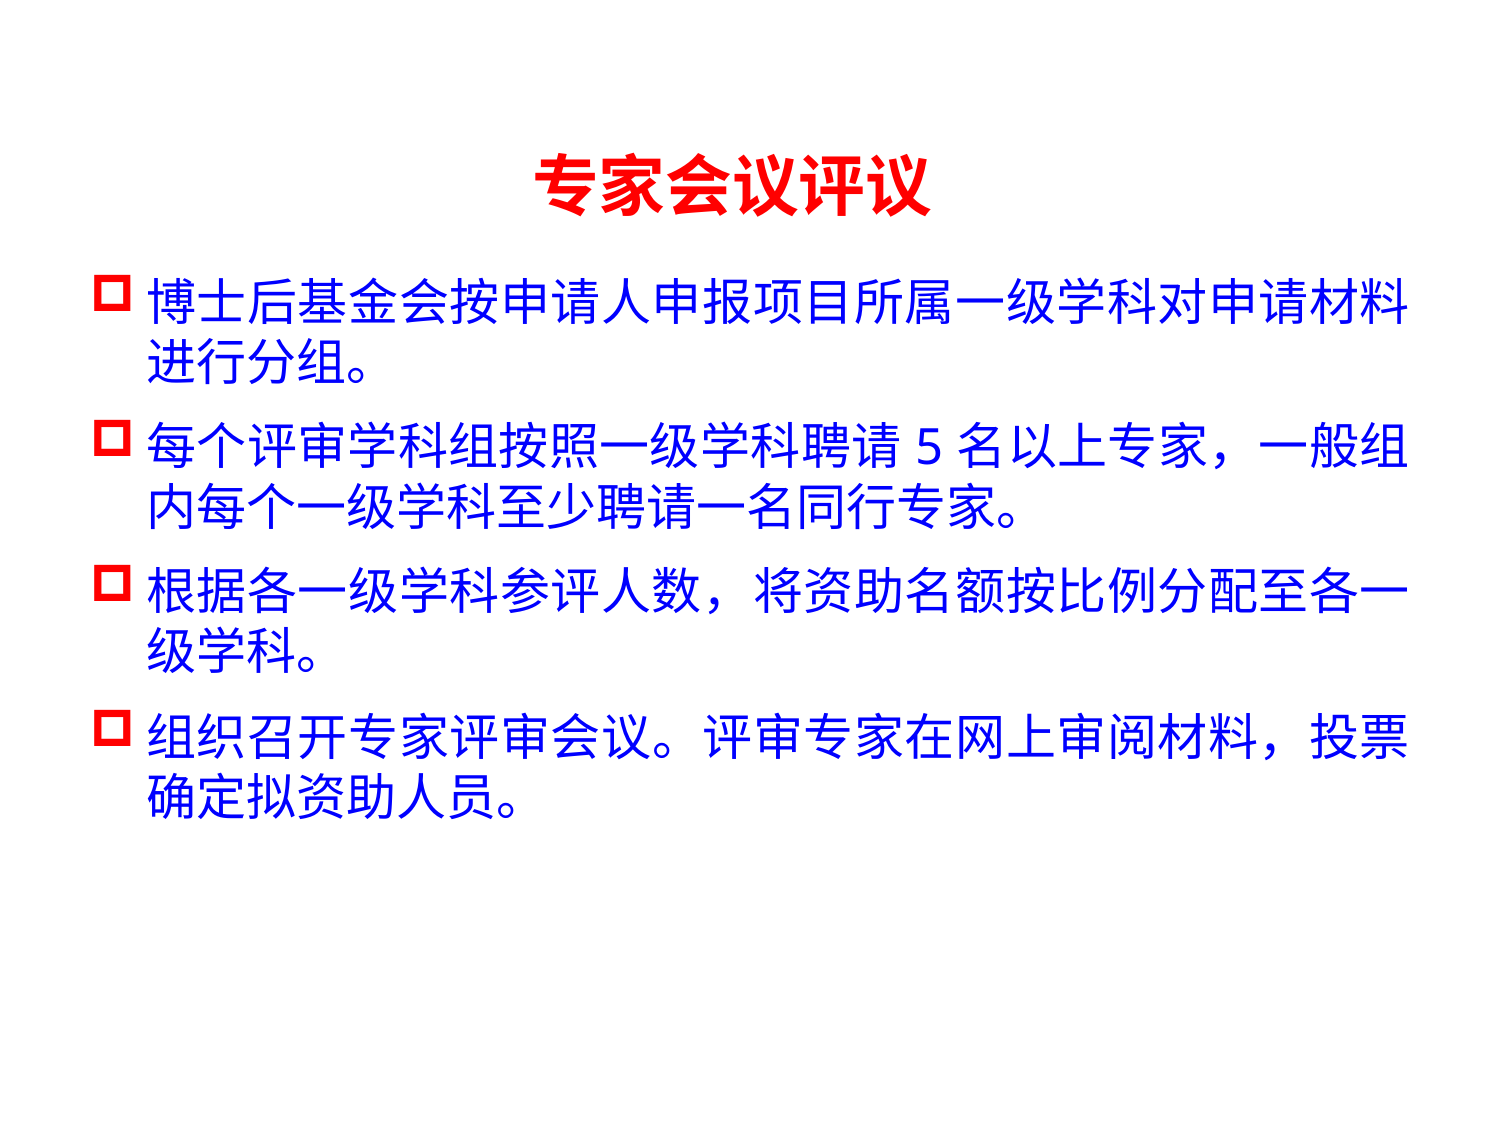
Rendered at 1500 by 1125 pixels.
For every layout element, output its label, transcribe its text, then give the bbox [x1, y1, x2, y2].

list 博士后基金会按申请人申报项目所属一级学科对申请材料进行分组。 每个评审学科组按照一级学科聘请5名以上专家，一般组内每个一级学科至少聘请一名同行专家。 根据各一级学科参评人数，将资助名额按比例分配至各一级学科。 组织召开专家评审会议。评审专家在网上审阅材料，投票确定拟资助人员。 [75, 262, 1425, 882]
title 专家会议评议 [64, 113, 1415, 254]
